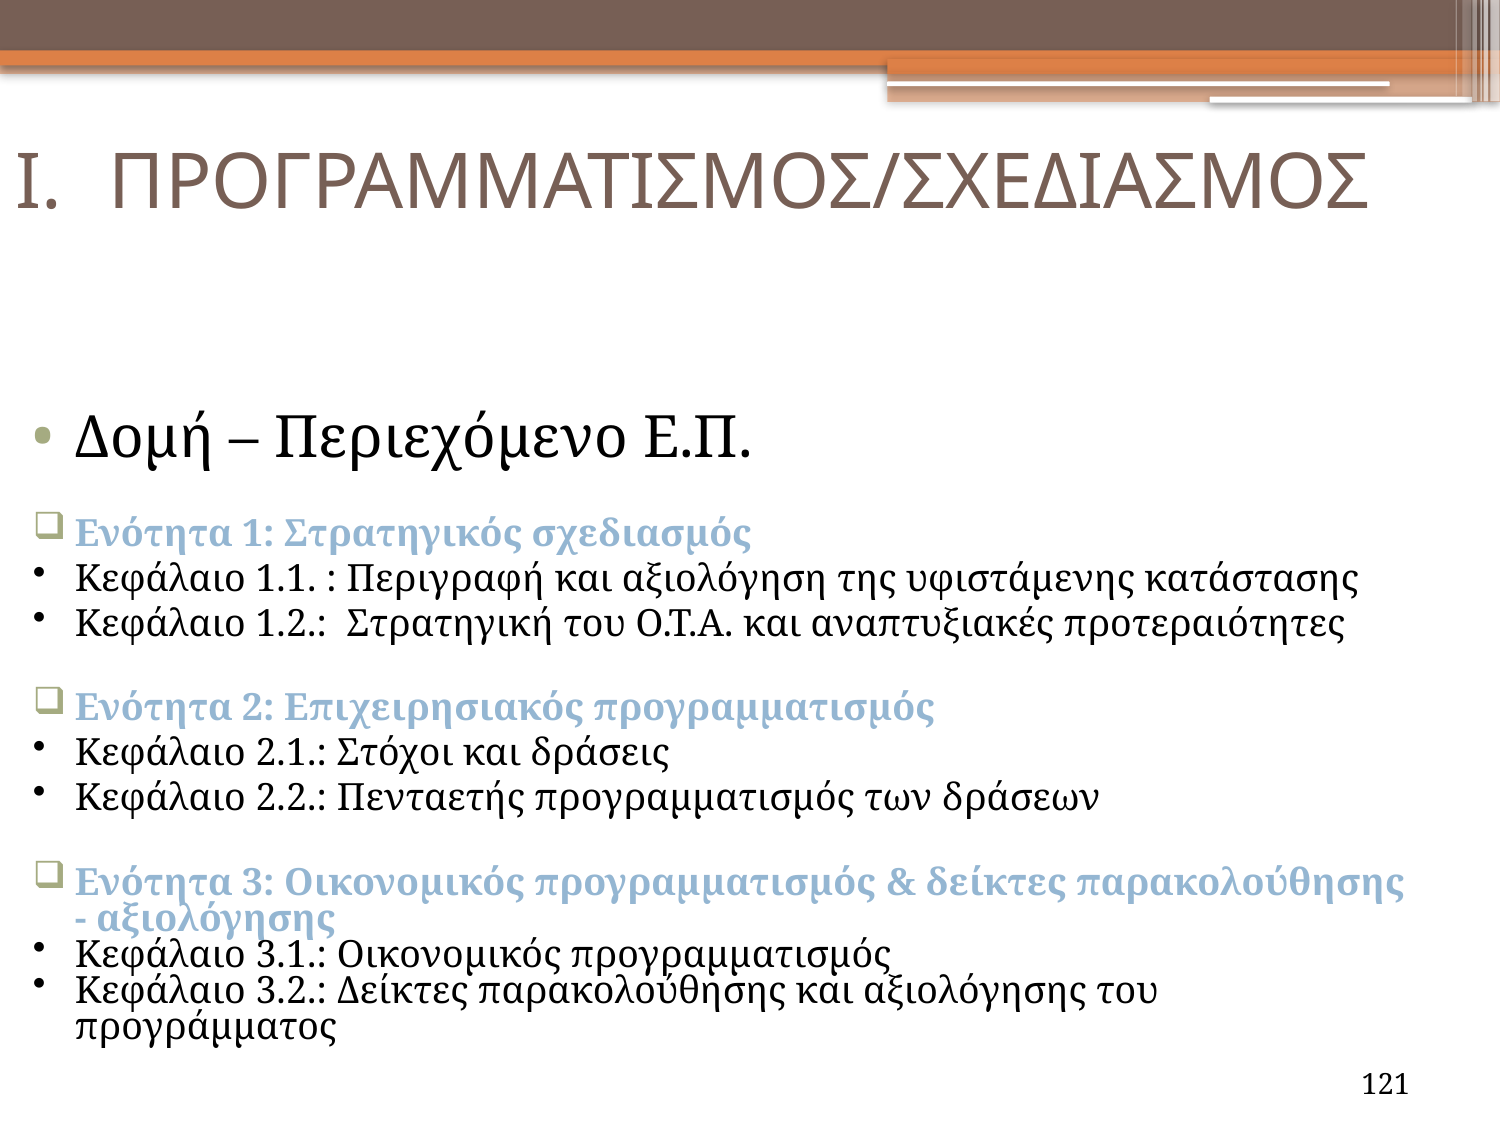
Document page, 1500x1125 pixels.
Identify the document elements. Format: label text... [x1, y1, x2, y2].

list Δομή – Περιεχόμενο Ε.Π. Ενότητα 1: Στρατηγικός σχεδιασμός Κεφάλαιο 1.1. : Περιγραφή και αξιολόγηση της υφιστάμενης κατάστασης Κεφάλαιο 1.2.: Στρατηγική του Ο.Τ.Α. και αναπτυξιακές προτεραιότητες Ενότητα 2: Επιχειρησιακός προγραμματισμός Κεφάλαιο 2.1.: Στόχοι και δράσεις Κεφάλαιο 2.2.: Πενταετής προγραμματισμός των δράσεων Ενότητα 3: Οικονομικός προγραμματισμός & δείκτες παρακολούθησης - αξιολόγησης Κεφάλαιο 3.1.: Οικονομικός προγραμματισμός Κεφάλαιο 3.2.: Δείκτες παρακολούθησης και αξιολόγησης του προγράμματος [0, 266, 1448, 1125]
title ΠΡΟΓΡΑΜΜΑΤΙΣΜΟΣ/ΣΧΕΔΙΑΣΜΟΣ [0, 54, 1500, 232]
